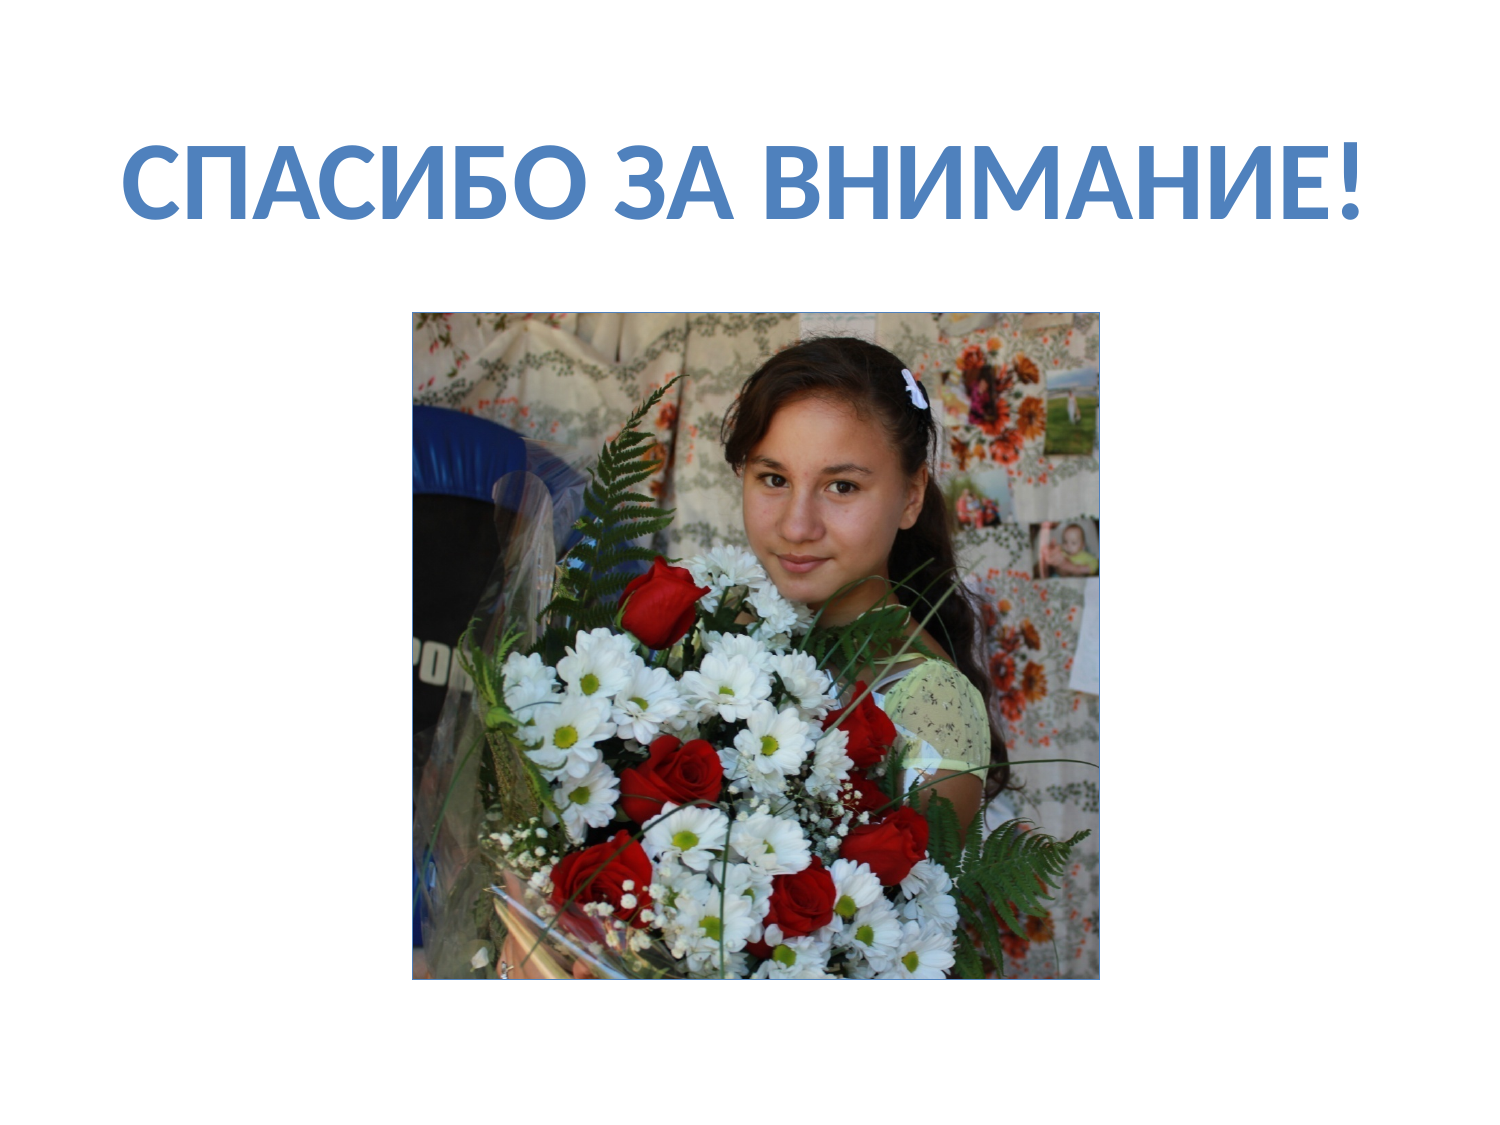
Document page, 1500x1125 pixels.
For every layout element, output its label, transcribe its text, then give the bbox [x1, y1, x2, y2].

text_box Спасибо за внимание! [106, 99, 1386, 250]
title [75, 45, 1425, 233]
picture [412, 312, 1101, 980]
